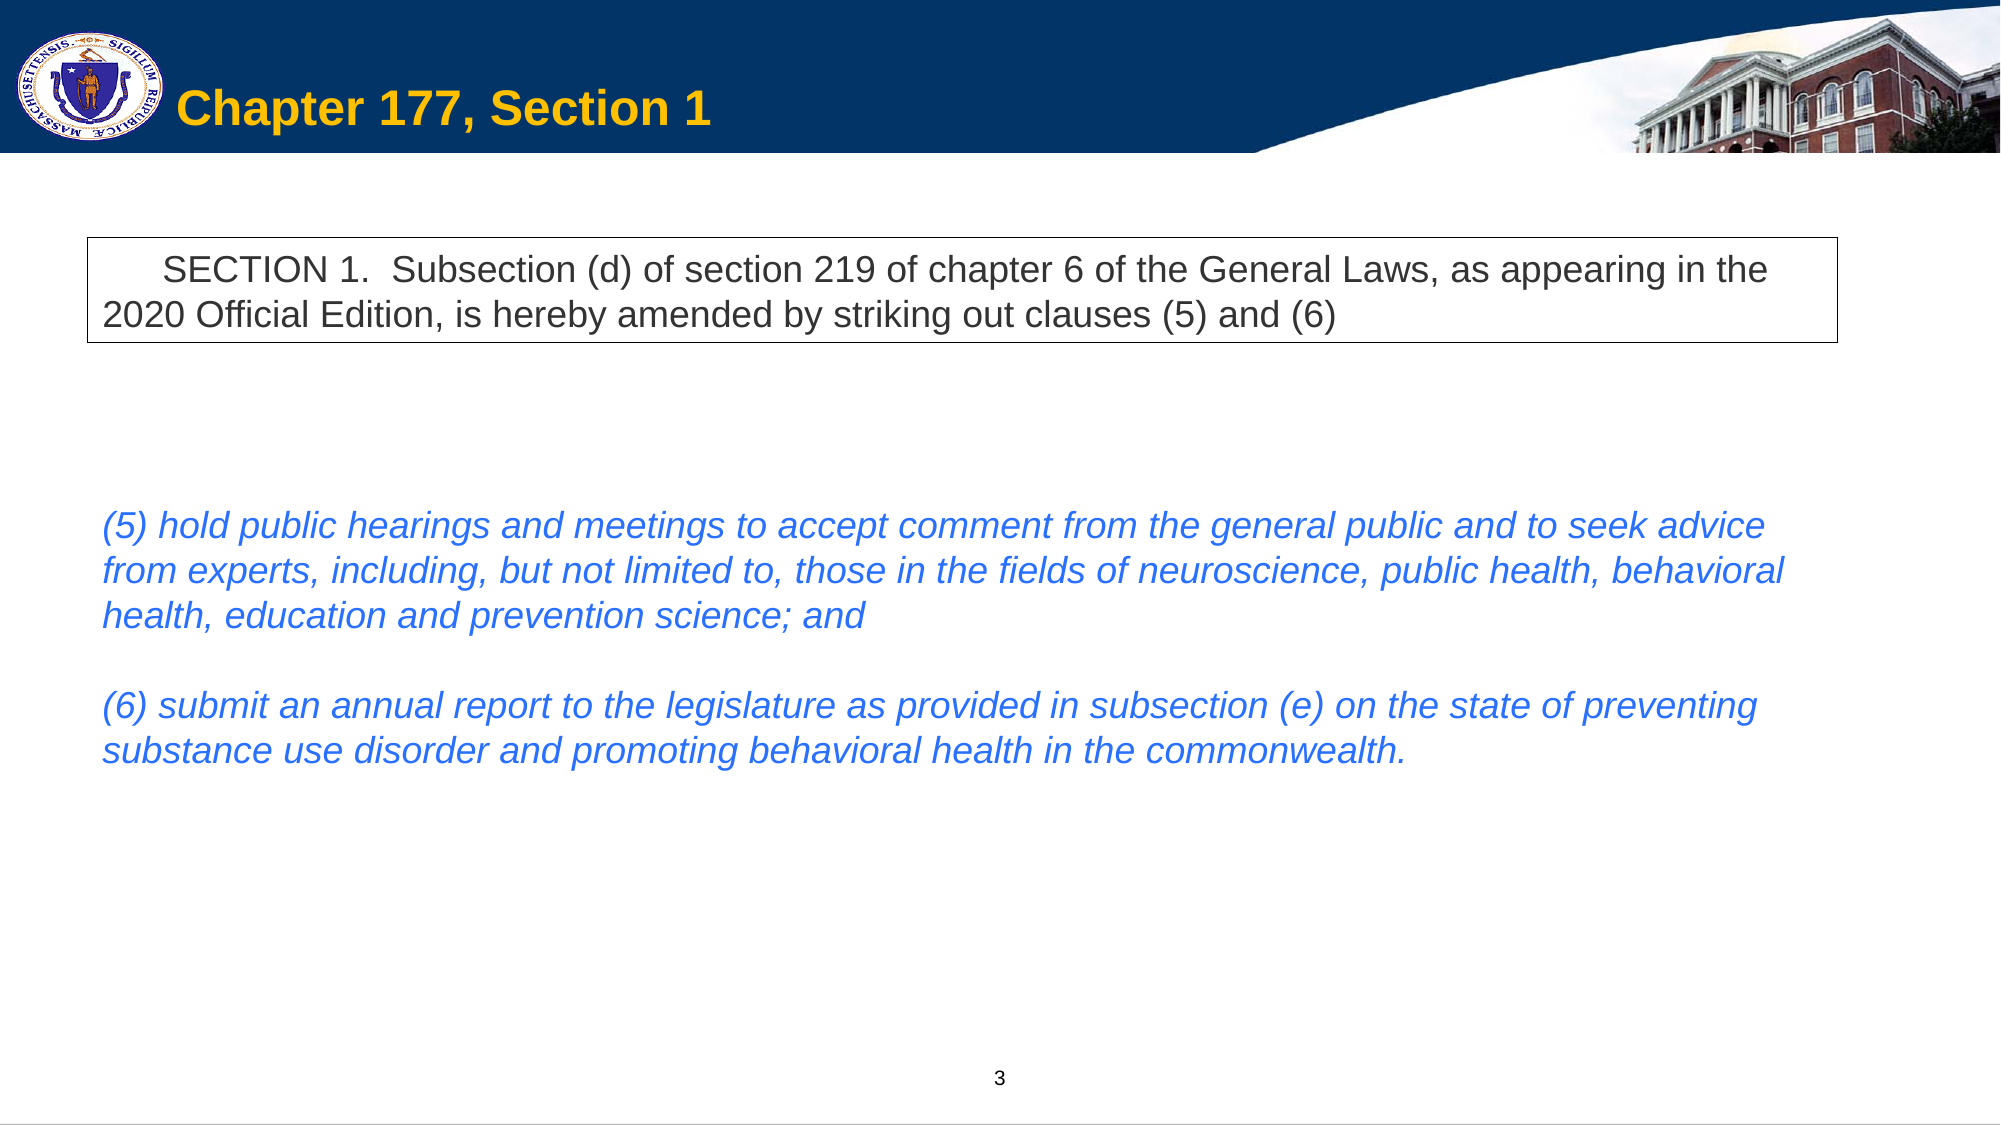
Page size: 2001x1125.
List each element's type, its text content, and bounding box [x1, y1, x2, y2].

text_box (5) hold public hearings and meetings to accept comment from the general public and to seek advice from experts, including, but not limited to, those in the fields of neuroscience, public health, behavioral health, education and prevention science; and (6) submit an annual report to the legislature as provided in subsection (e) on the state of preventing substance use disorder and promoting behavioral health in the commonwealth. [87, 493, 1838, 824]
title Chapter 177, Section 1 [160, 17, 1401, 144]
picture [0, 0, 2001, 153]
text_box SECTION 1. Subsection (d) of section 219 of chapter 6 of the General Laws, as appearing in the 2020 Official Edition, is hereby amended by striking out clauses (5) and (6) [87, 237, 1838, 343]
